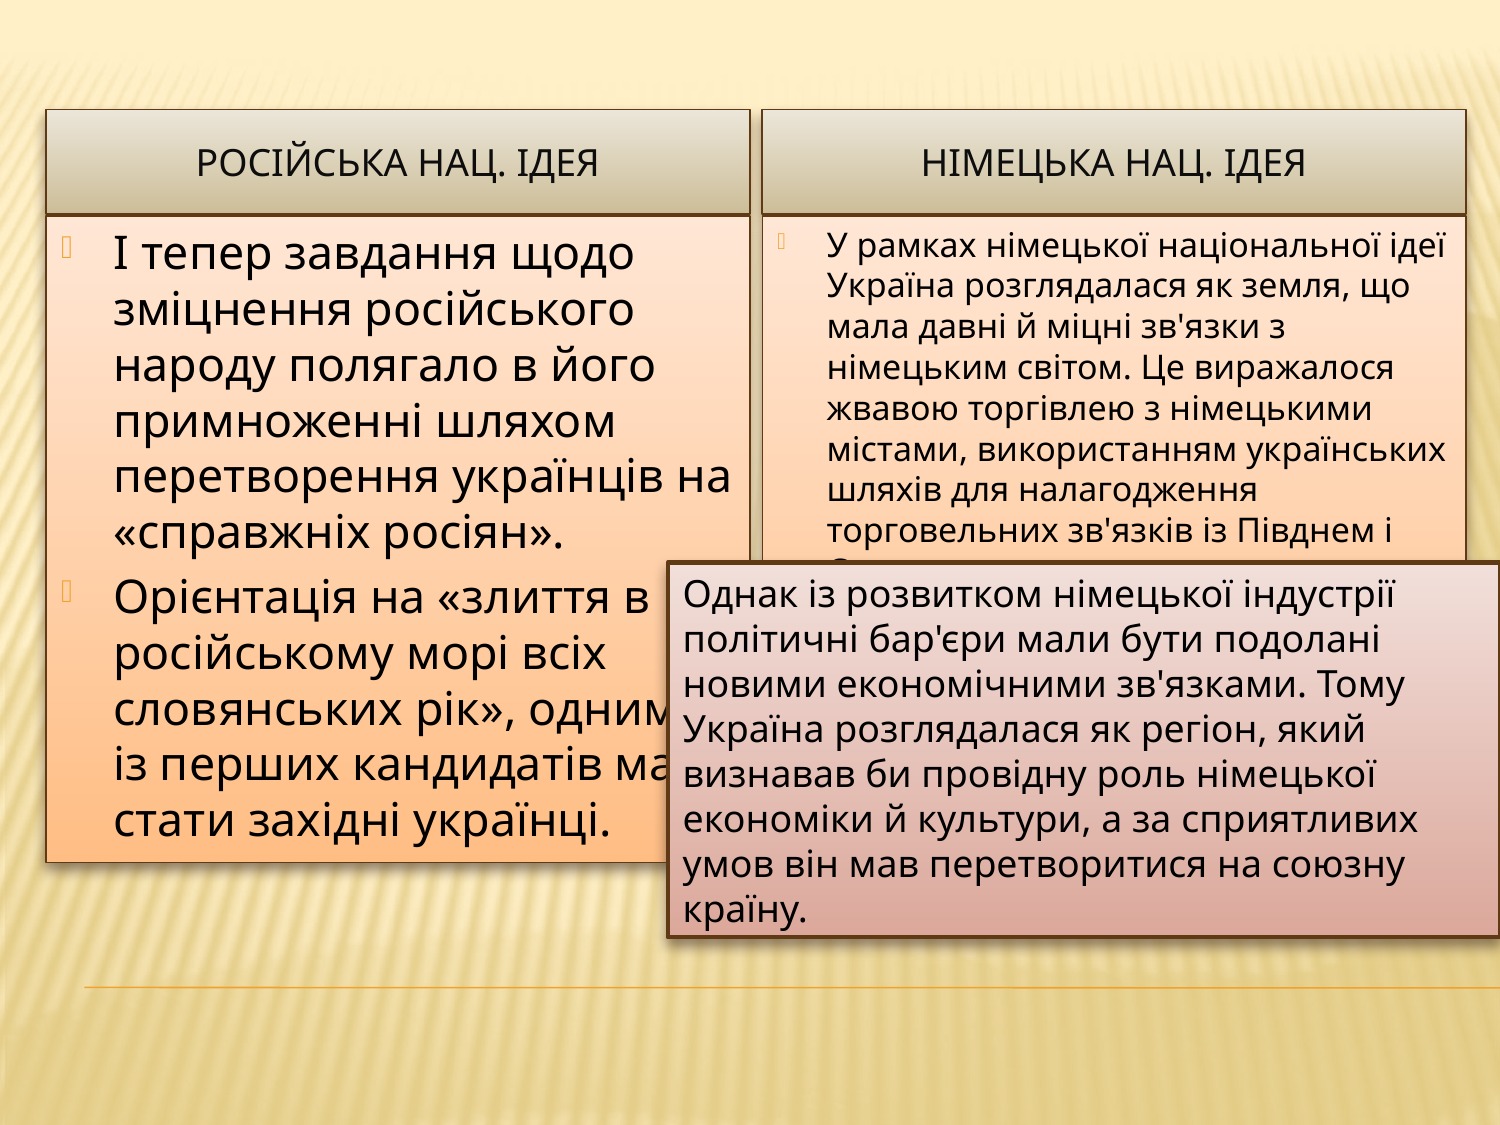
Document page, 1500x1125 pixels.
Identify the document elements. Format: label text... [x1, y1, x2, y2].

list І тепер завдання щодо зміцнення російського народу полягало в його примноженні шляхом перетворення українців на «справжніх росіян». Орієнтація на «злиття в російському морі всіх словянських рік», одними із перших кандидатів мали стати західні українці. [45, 215, 751, 863]
title [50, 887, 1463, 1033]
list У рамках німецької національної ідеї Україна розглядалася як земля, що мала давні й міцні зв'язки з німецьким світом. Це виражалося жвавою торгівлею з німецькими містами, використанням українських шляхів для налагодження торговельних зв'язків із Півднем і Сходом. Спрямування зусиль на боротьбу за розширення “життєвого простору” на Схід, що означало перспективу перетворення території України в арену збройної боротьби за встановлення контролю над нею. [762, 215, 1467, 560]
text_box Однак із розвитком німецької індустрії політичні бар'єри мали бути подолані новими економічними зв'язками. Тому Україна розглядалася як регіон, який визнавав би провідну роль німецької економіки й культури, а за сприятливих умов він мав перетворитися на союзну країну. [667, 562, 1500, 938]
list російська нац. ідея [45, 109, 751, 215]
list німецька нац. ідея [761, 109, 1467, 215]
